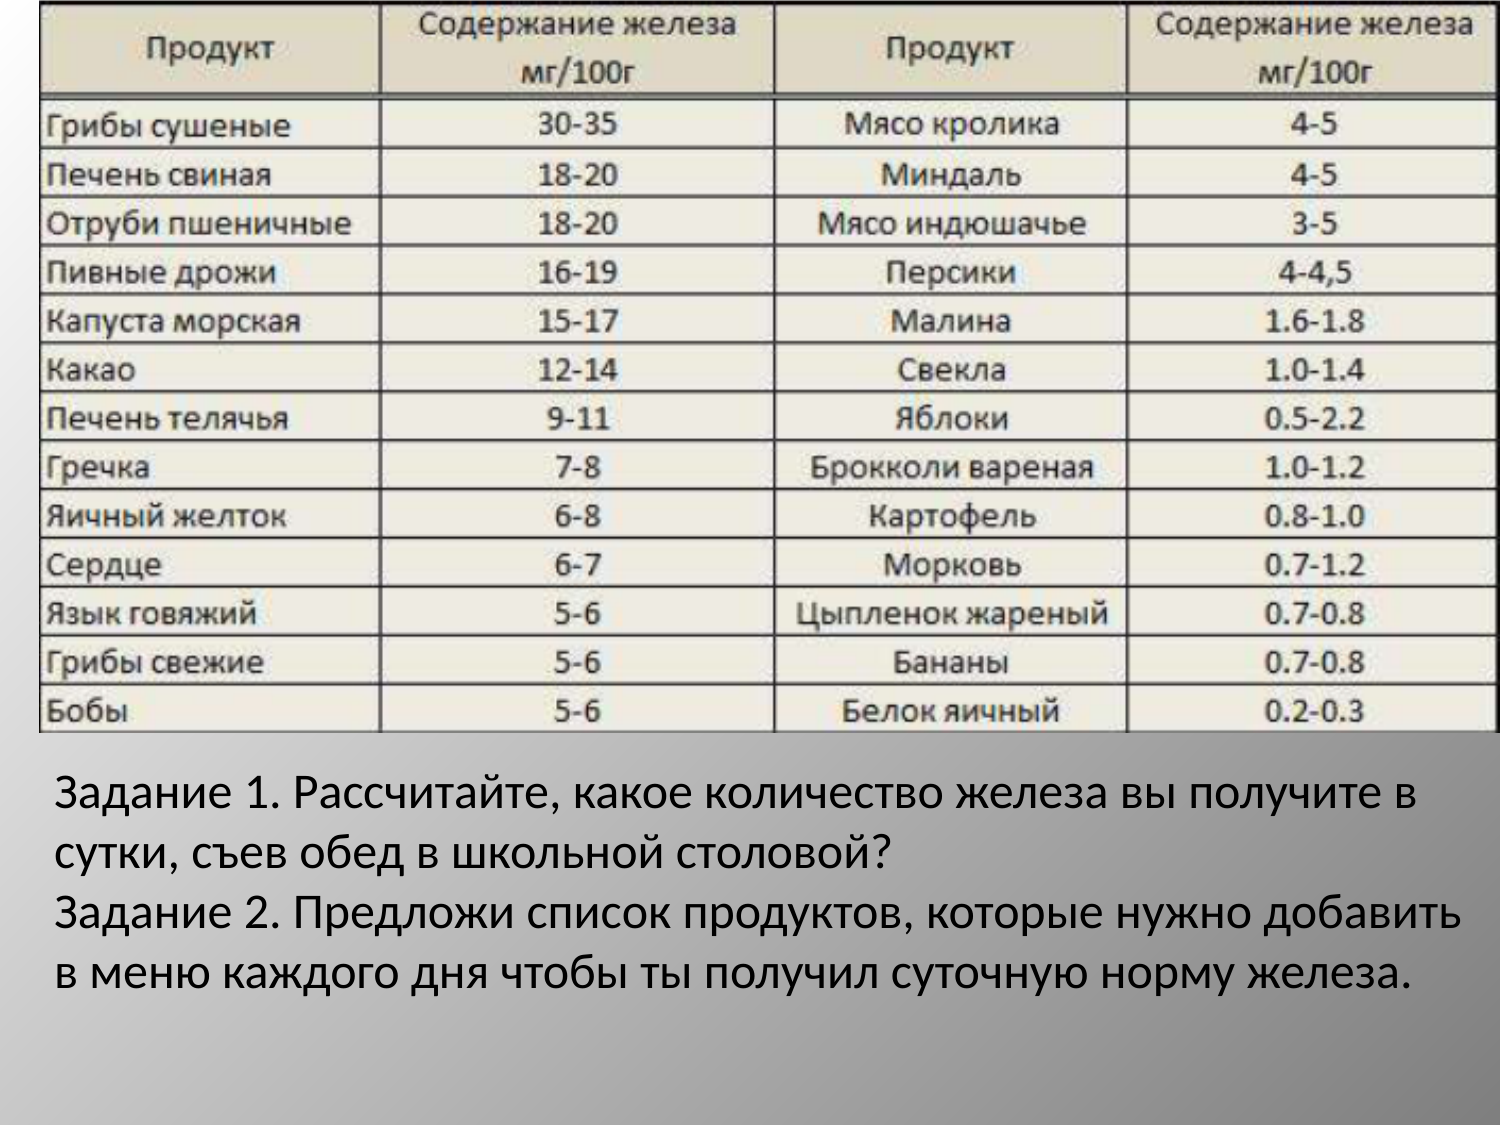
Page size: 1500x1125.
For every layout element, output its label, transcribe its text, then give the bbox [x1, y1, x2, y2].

text_box Задание 1. Рассчитайте, какое количество железа вы получите в сутки, съев обед в школьной столовой? Задание 2. Предложи список продуктов, которые нужно добавить в меню каждого дня чтобы ты получил суточную норму железа. [39, 751, 1483, 1007]
picture [39, 0, 1500, 733]
